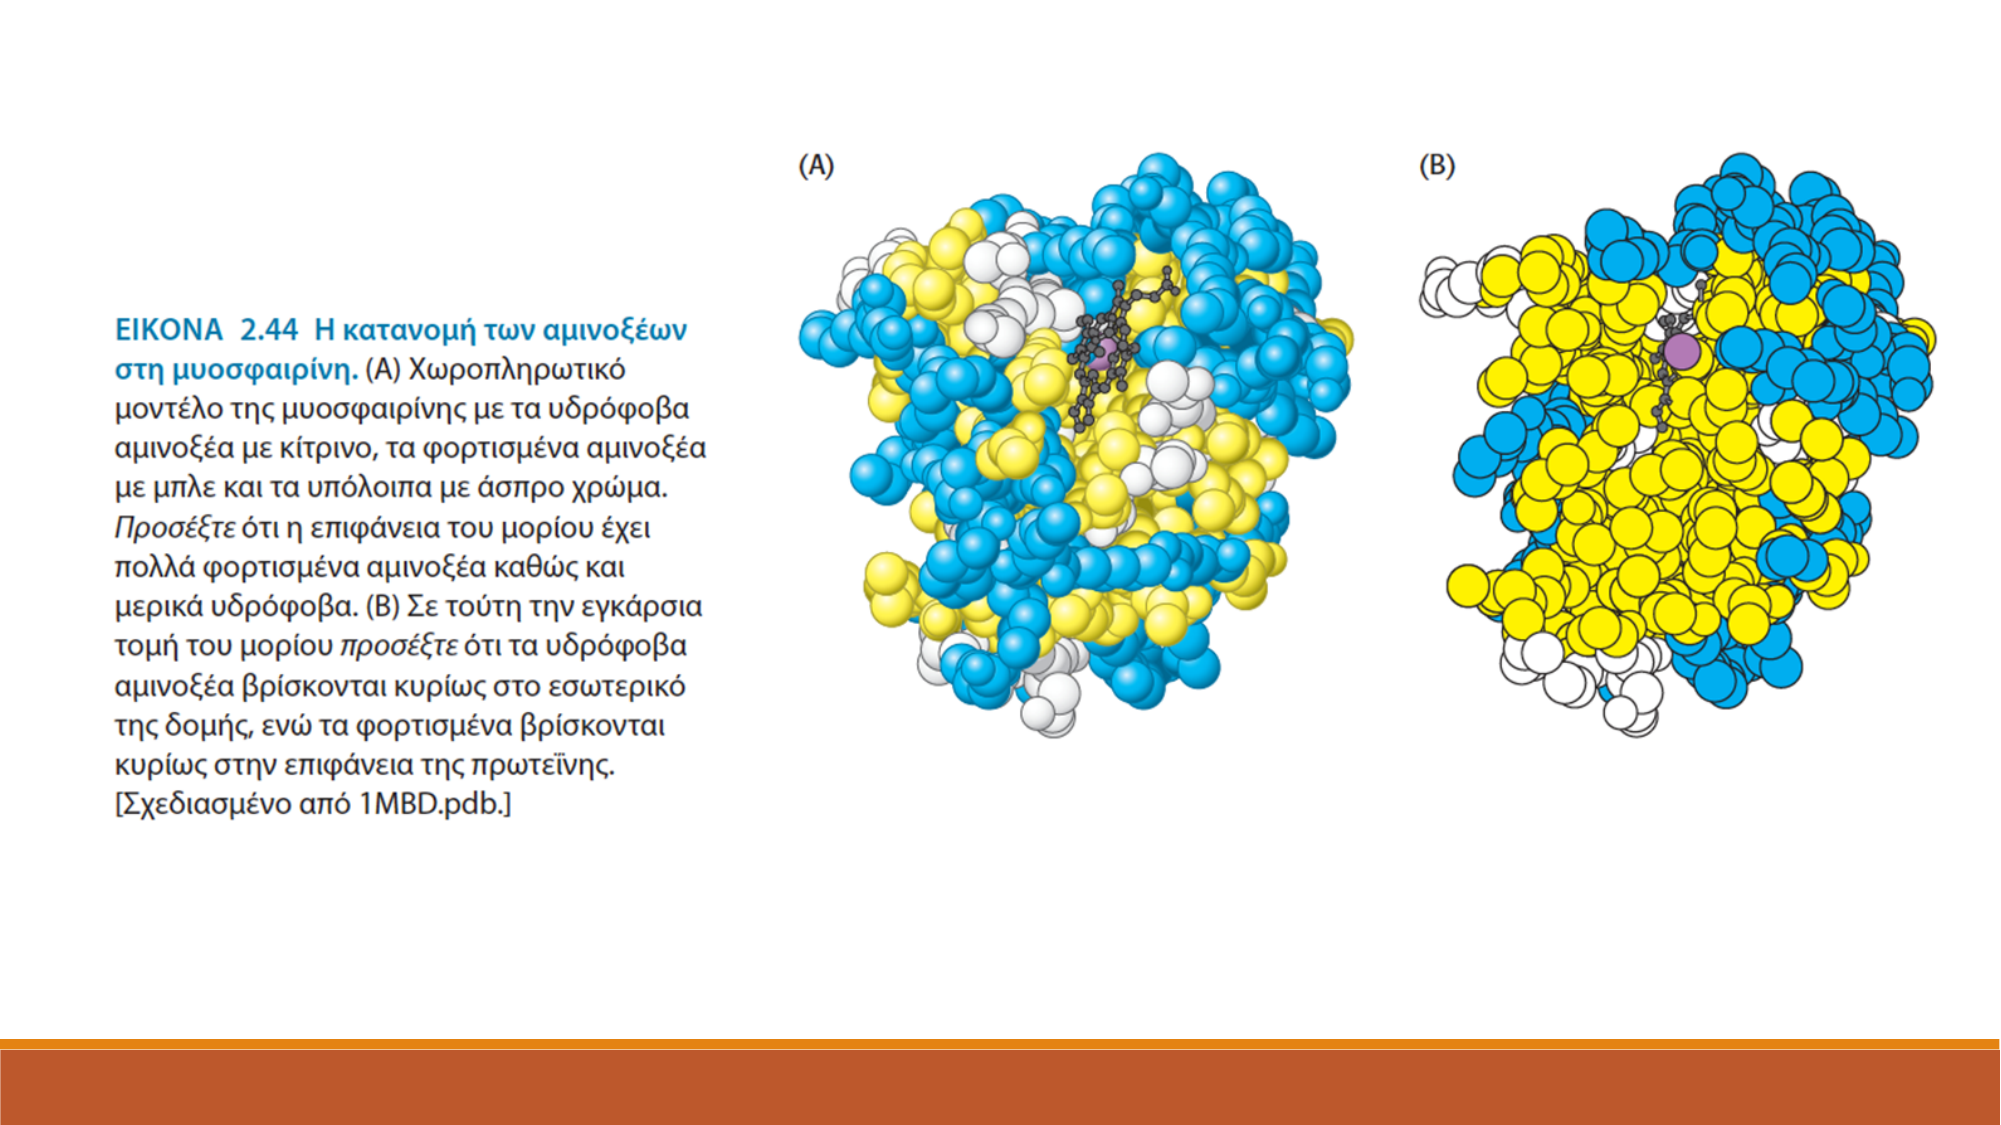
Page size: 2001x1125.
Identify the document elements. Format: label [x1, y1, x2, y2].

picture [82, 108, 1971, 862]
